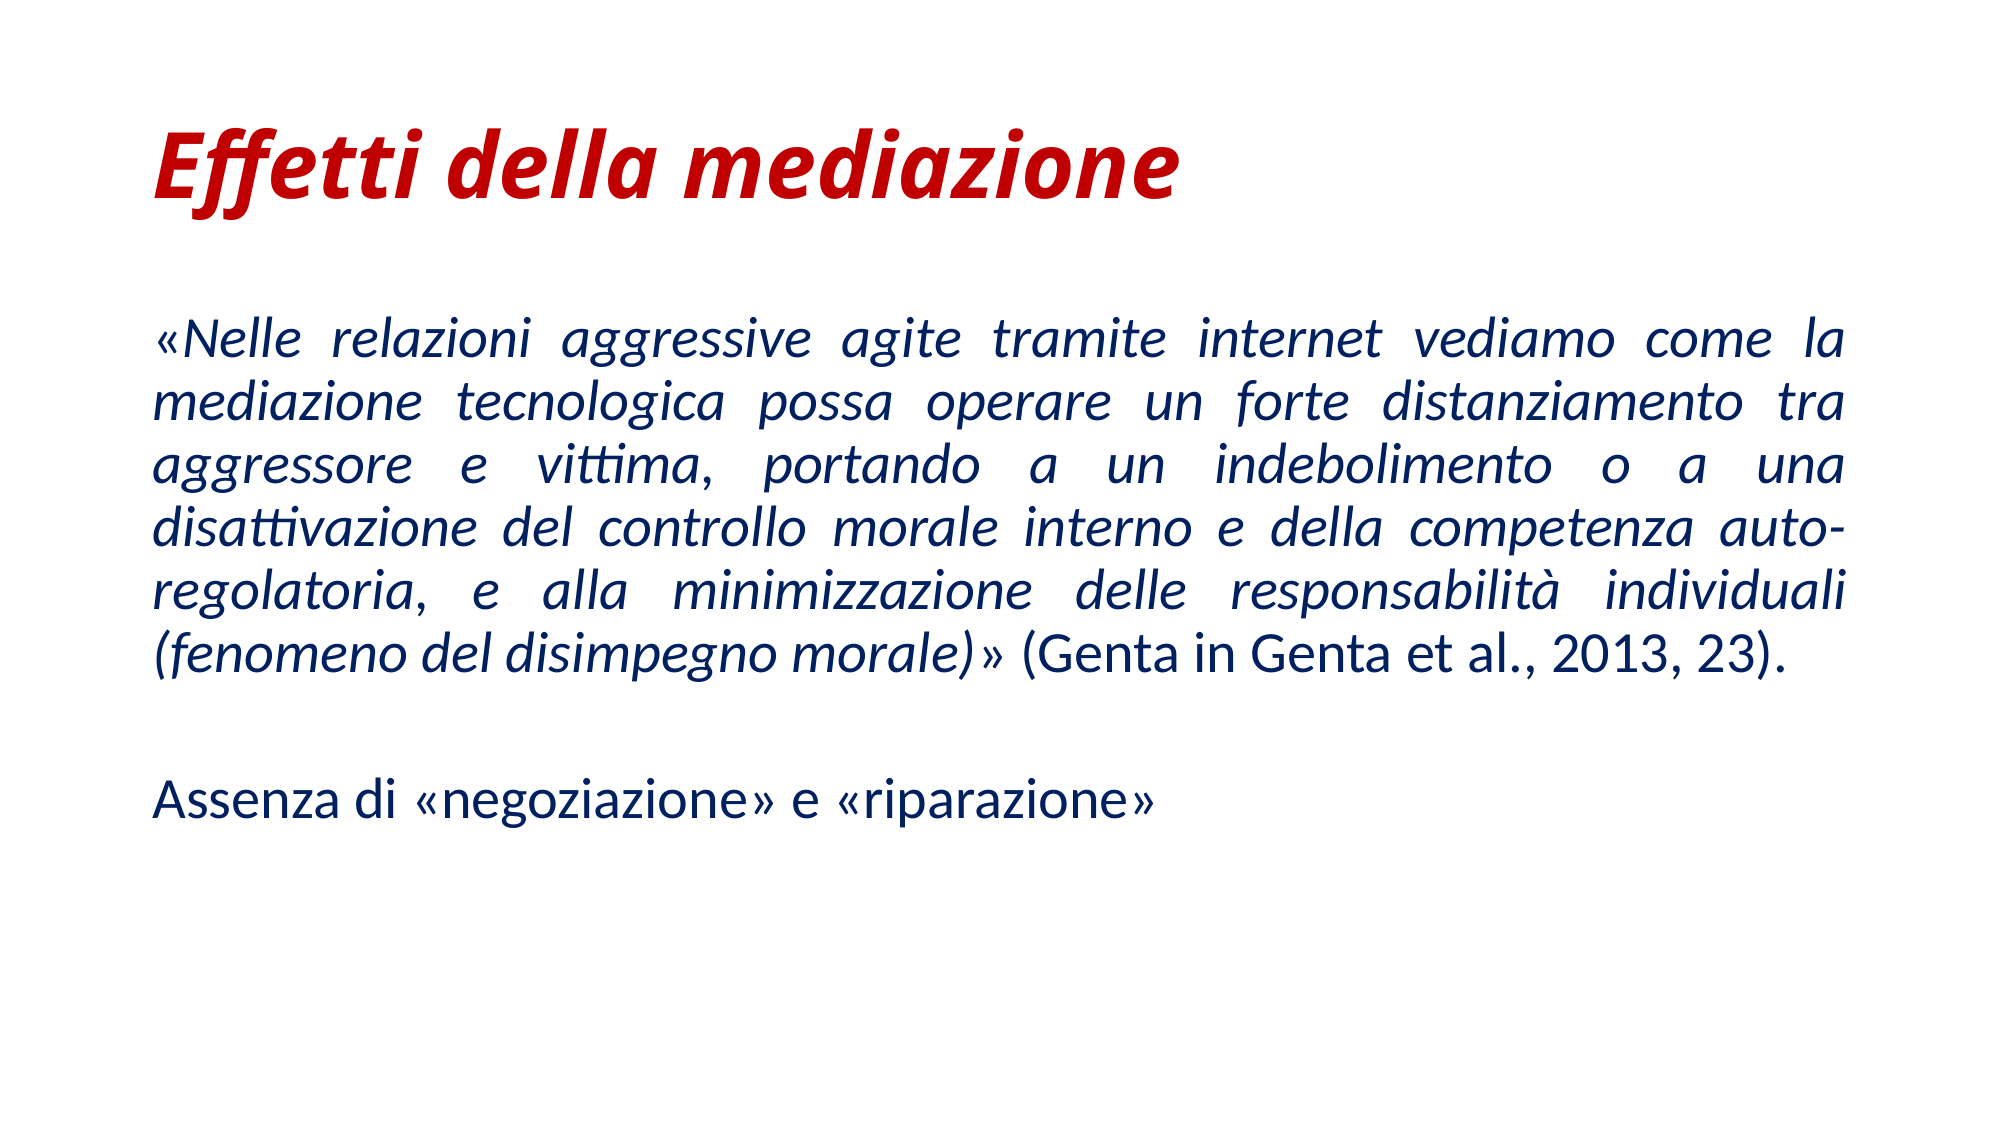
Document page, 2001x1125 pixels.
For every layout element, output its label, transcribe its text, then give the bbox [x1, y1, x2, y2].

title Effetti della mediazione [137, 59, 1863, 278]
list «Nelle relazioni aggressive agite tramite internet vediamo come la mediazione tecnologica possa operare un forte distanziamento tra aggressore e vittima, portando a un indebolimento o a una disattivazione del controllo morale interno e della competenza auto-regolatoria, e alla minimizzazione delle responsabilità individuali (fenomeno del disimpegno morale)» (Genta in Genta et al., 2013, 23). Assenza di «negoziazione» e «riparazione» [137, 299, 1863, 1014]
